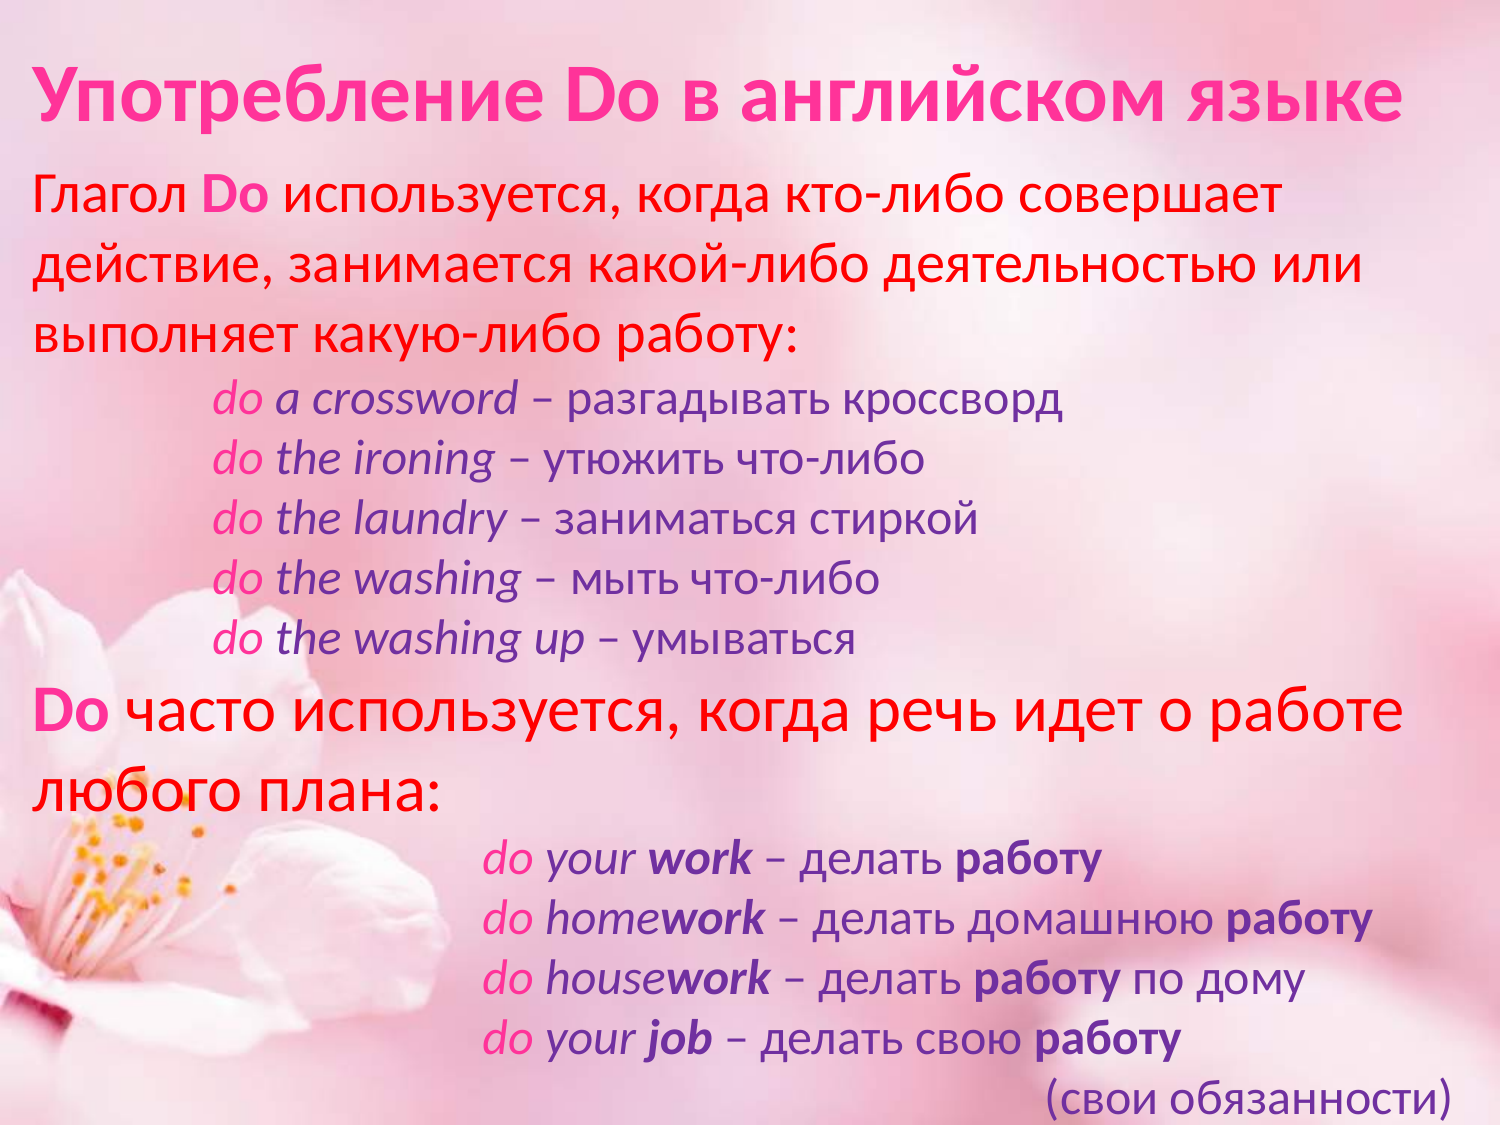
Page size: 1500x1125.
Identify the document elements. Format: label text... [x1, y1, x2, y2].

text_box Употребление Do в английском языке [17, 30, 1500, 146]
picture [0, 0, 1500, 1125]
text_box Глагол Do используется, когда кто-либо совершает действие, занимается какой-либо деятельностью или выполняет какую-либо работу: do a crossword – разгадывать кроссворд do the ironing – утюжить что-либо do the laundry – заниматься стиркой do the washing – мыть что-либо do the washing up – умываться Do часто используется, когда речь идет о работе любого плана: do your work – делать работу do homework – делать домашнюю работу do housework – делать работу по дому do your job – делать свою работу (свои обязанности) [17, 147, 1471, 1125]
